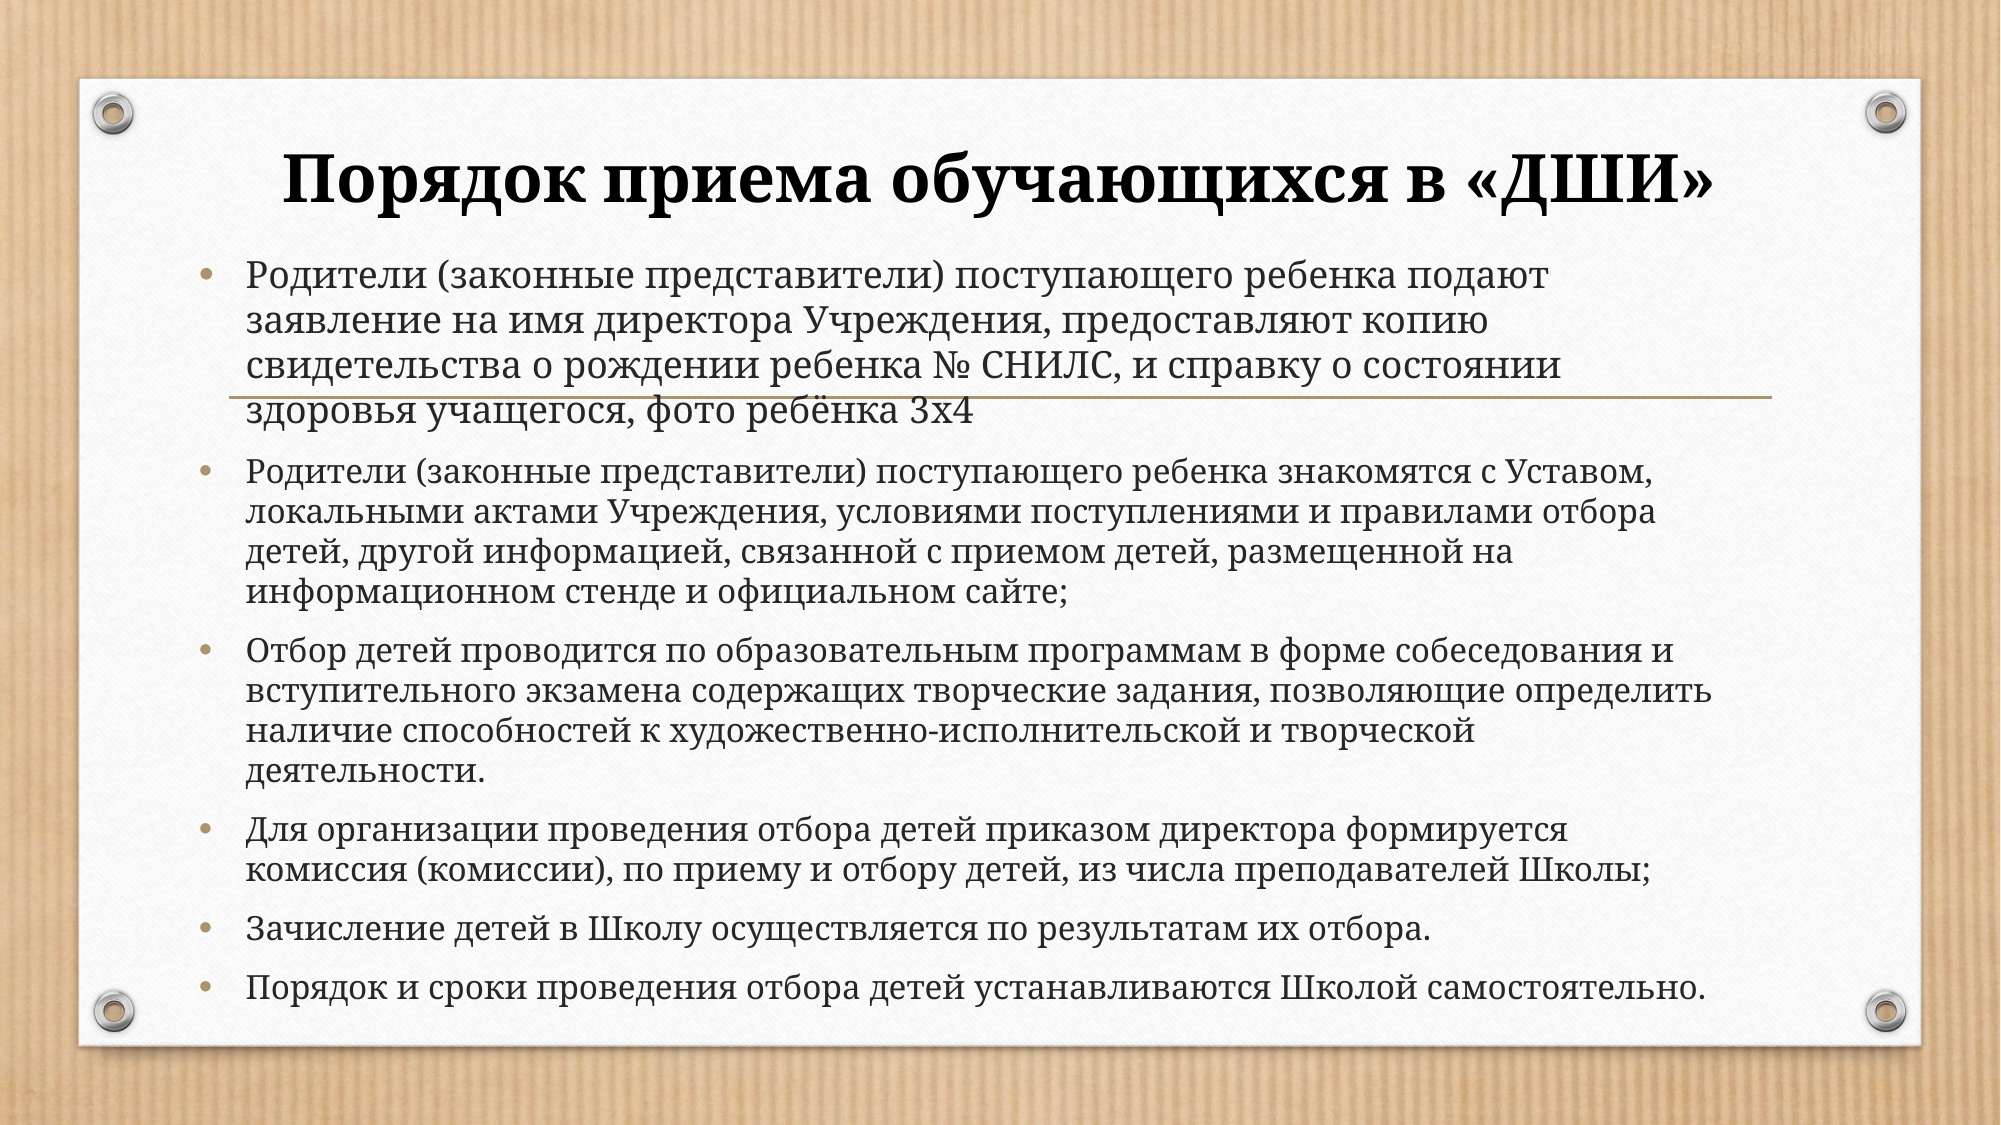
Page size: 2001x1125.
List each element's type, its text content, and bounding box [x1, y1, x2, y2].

list Родители (законные представители) поступающего ребенка подают заявление на имя директора Учреждения, предоставляют копию свидетельства о рождении ребенка № СНИЛС, и справку о состоянии здоровья учащегося, фото ребёнка 3x4 Родители (законные представители) поступающего ребенка знакомятся с Уставом, локальными актами Учреждения, условиями поступлениями и правилами отбора детей, другой информацией, связанной с приемом детей, размещенной на информационном стенде и официальном сайте; Отбор детей проводится по образовательным программам в форме собеседования и вступительного экзамена содержащих творческие задания, позволяющие определить наличие способностей к художественно-исполнительской и творческой деятельности. Для организации проведения отбора детей приказом директора формируется комиссия (комиссии), по приему и отбору детей, из числа преподавателей Школы; Зачисление детей в Школу осуществляется по результатам их отбора. Порядок и сроки проведения отбора детей устанавливаются Школой самостоятельно. [183, 243, 1738, 944]
title Порядок приема обучающихся в «ДШИ» [212, 108, 1788, 244]
picture [0, 0, 2001, 1125]
